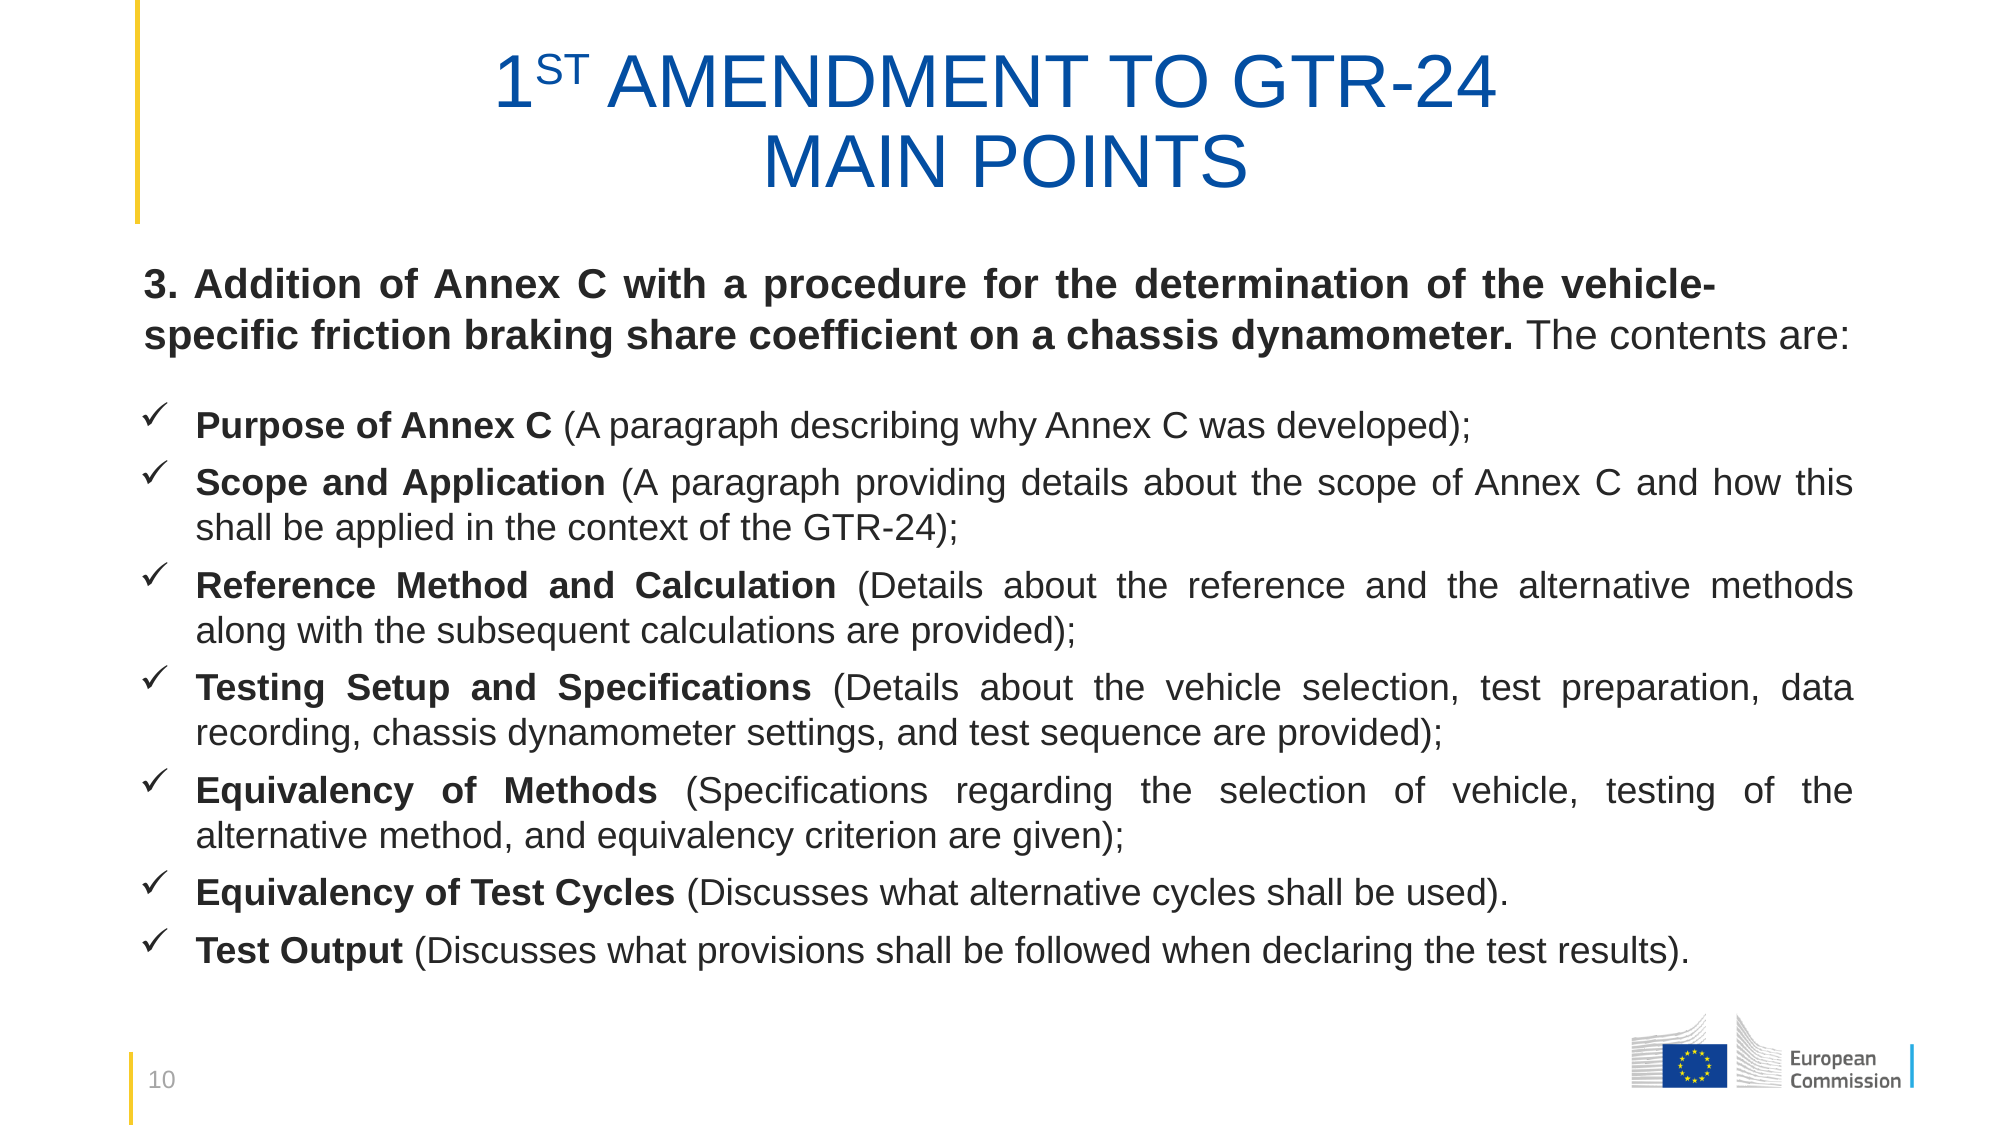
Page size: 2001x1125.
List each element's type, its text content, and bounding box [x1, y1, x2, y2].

text_box Purpose of Annex C (A paragraph describing why Annex C was developed); Scope and Application (A paragraph providing details about the scope of Annex C and how this shall be applied in the context of the GTR-24); Reference Method and Calculation (Details about the reference and the alternative methods along with the subsequent calculations are provided); Testing Setup and Specifications (Details about the vehicle selection, test preparation, data recording, chassis dynamometer settings, and test sequence are provided); Equivalency of Methods (Specifications regarding the selection of vehicle, testing of the alternative method, and equivalency criterion are given); Equivalency of Test Cycles (Discusses what alternative cycles shall be used). Test Output (Discusses what provisions shall be followed when declaring the test results). [124, 393, 1869, 979]
title 1ST AMENDMENT TO GTR-24 MAIN POINTS [142, 94, 1871, 205]
list 3. Addition of Annex C with a procedure for the determination of the vehicle- specific friction braking share coefficient on a chassis dynamometer. The contents are: [128, 249, 1871, 379]
picture [1631, 1013, 1915, 1091]
